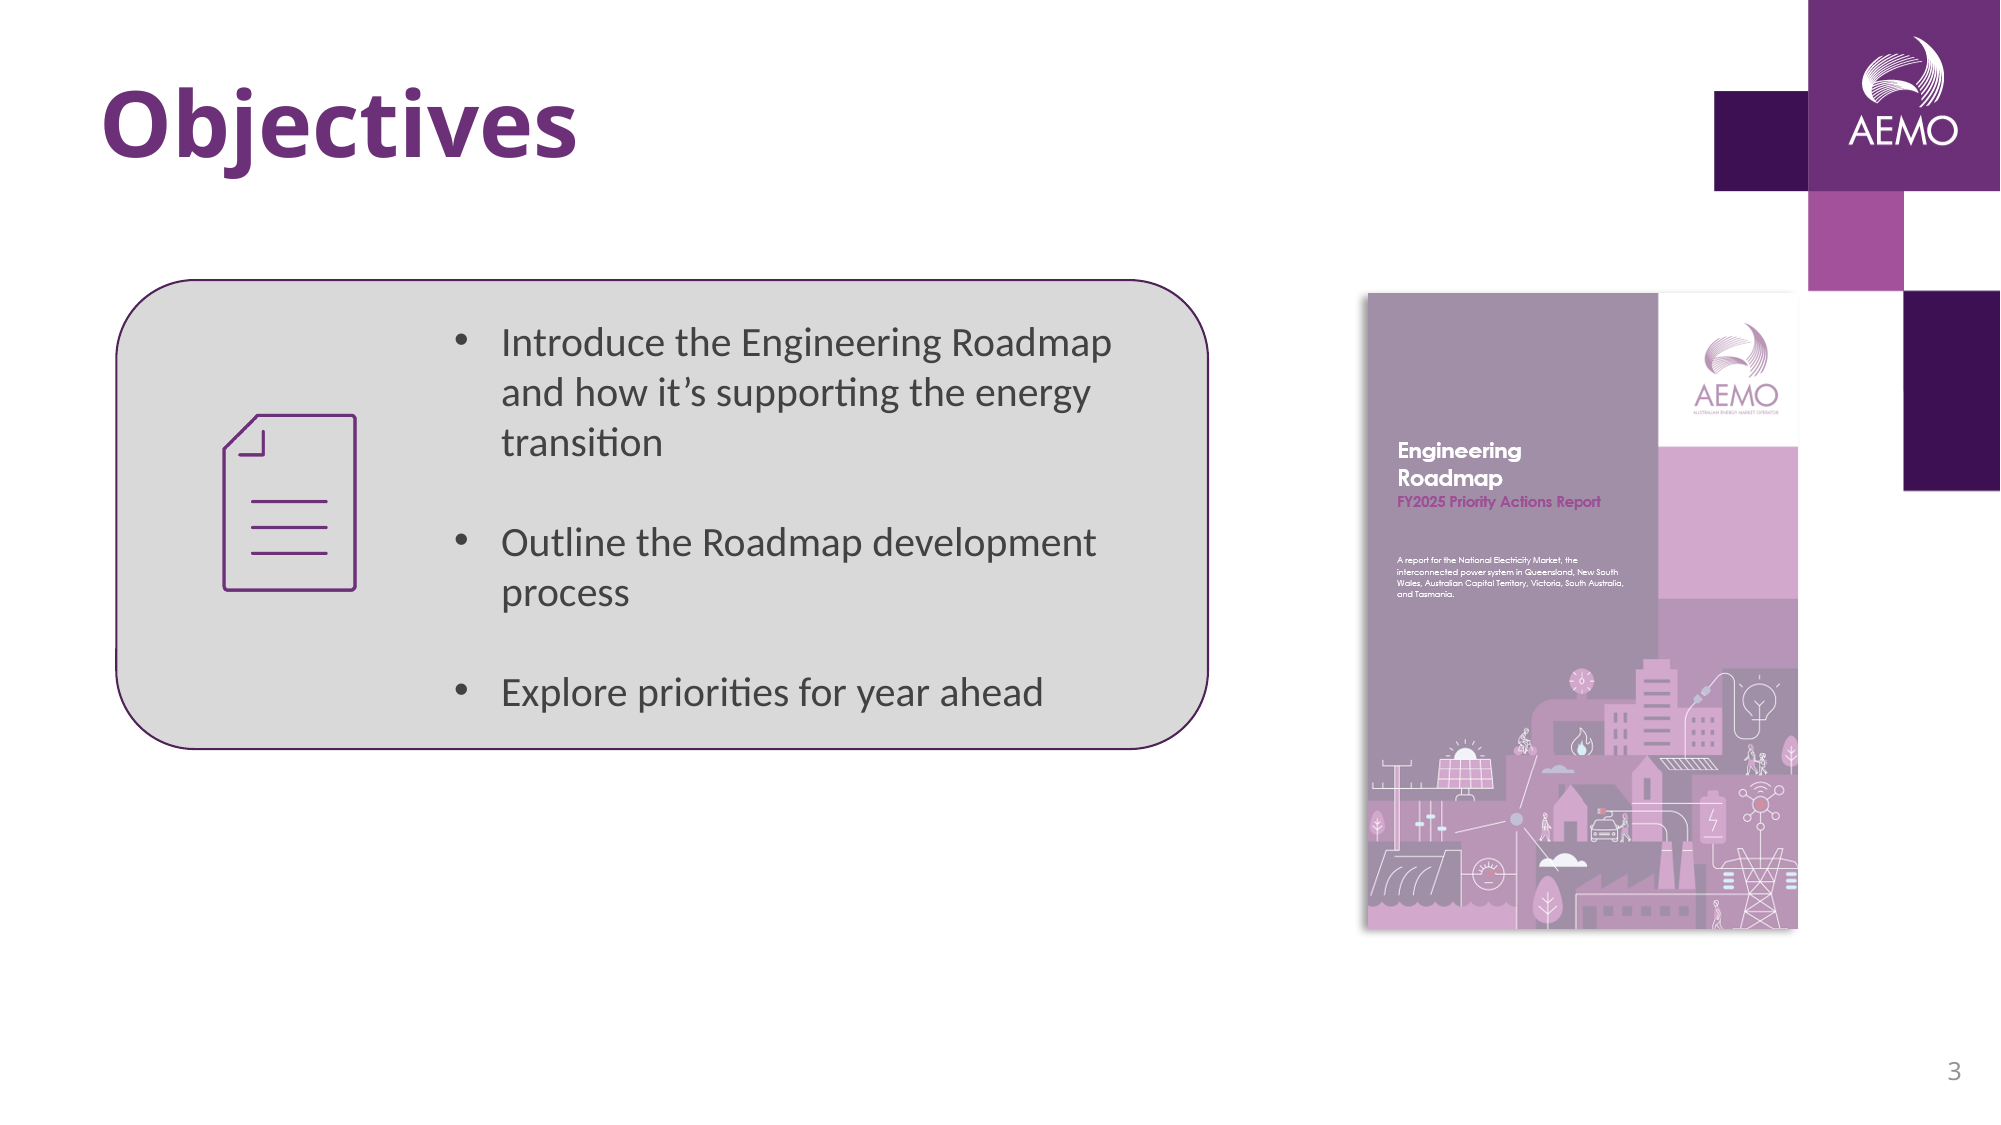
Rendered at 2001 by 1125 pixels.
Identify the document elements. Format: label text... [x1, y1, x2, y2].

title Objectives [84, 70, 1707, 271]
text_box Introduce the Engineering Roadmap and how it’s supporting the energy transition Outline the Roadmap development process Explore priorities for year ahead [115, 279, 1210, 751]
slide_number 3 [1909, 1042, 2000, 1103]
picture [0, 0, 2001, 1125]
